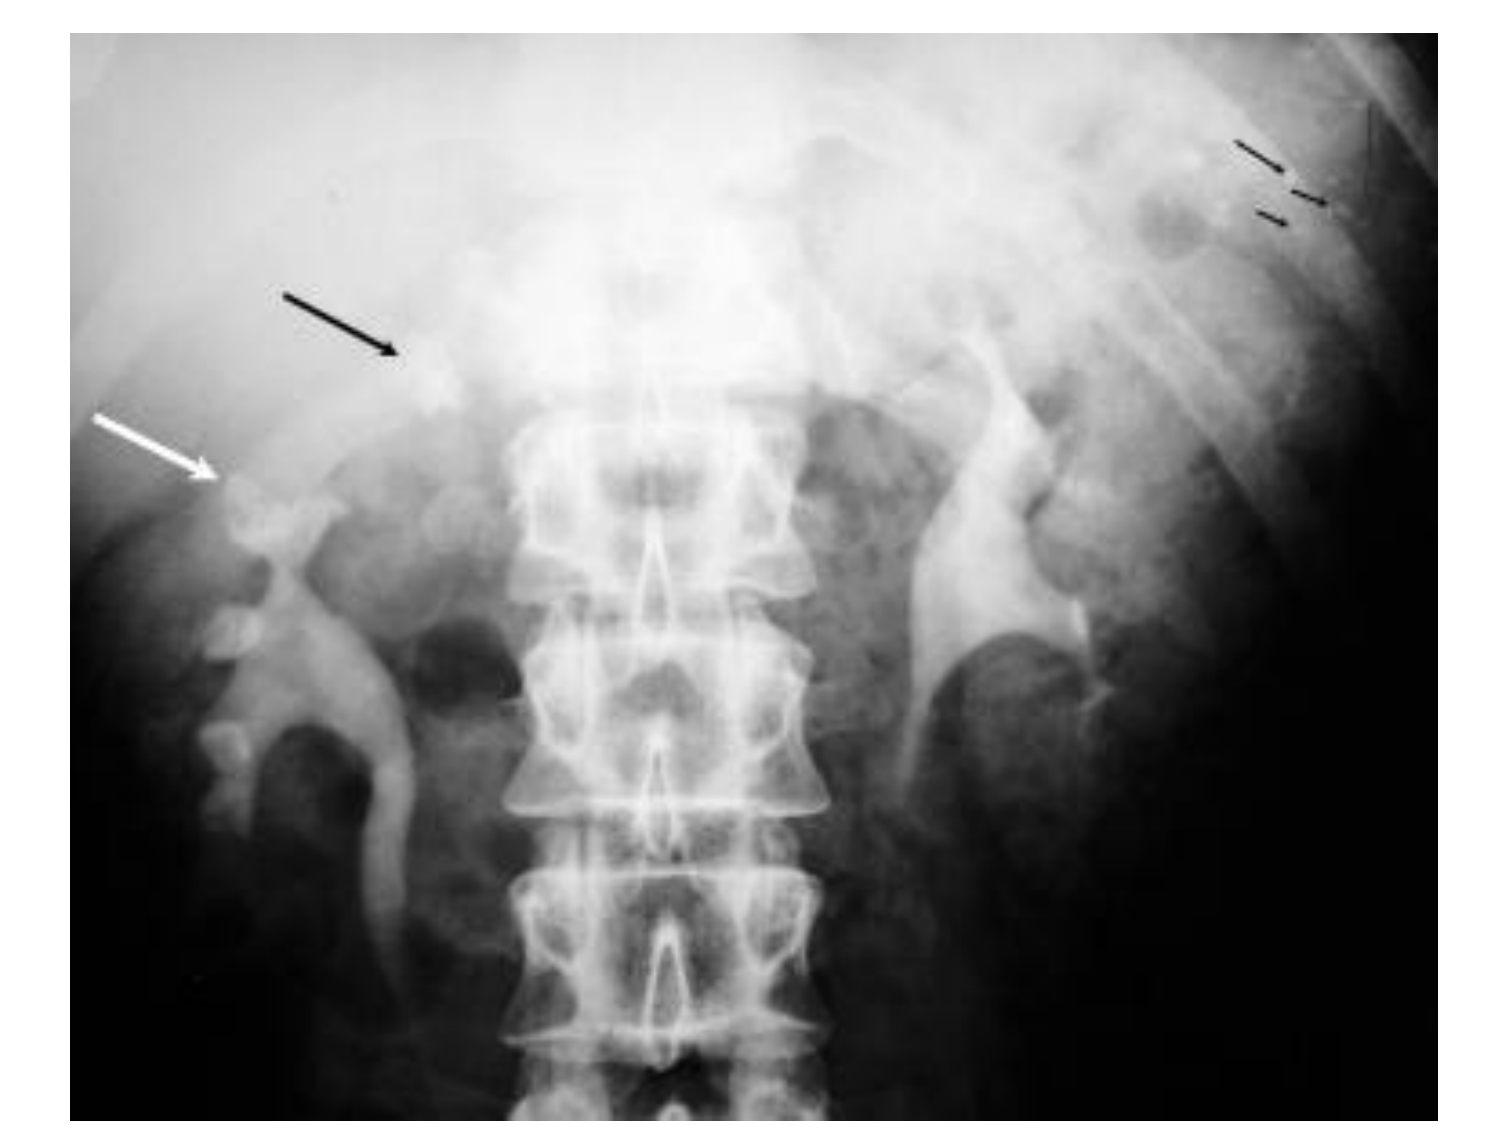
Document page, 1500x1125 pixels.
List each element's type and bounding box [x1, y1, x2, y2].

list [70, 33, 1439, 1122]
